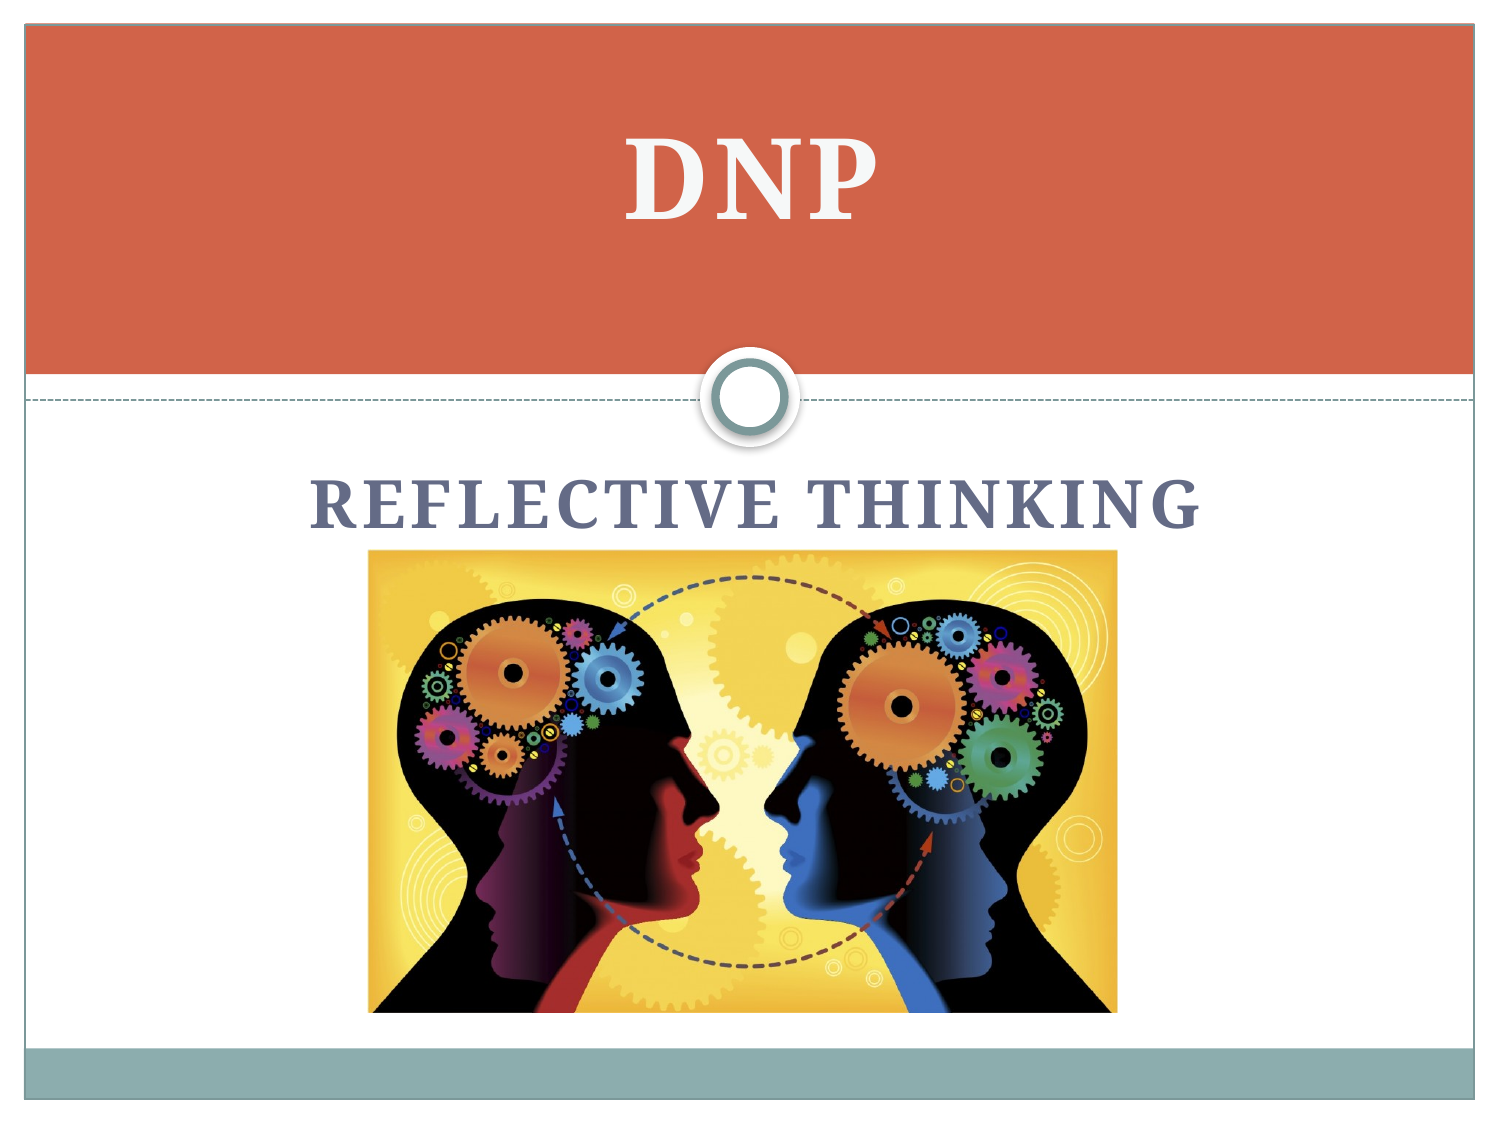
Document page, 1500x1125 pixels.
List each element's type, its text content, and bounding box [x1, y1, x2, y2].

text_box DNP [608, 99, 895, 250]
list Reflective Thinking [224, 450, 1288, 725]
picture [367, 549, 1118, 1014]
